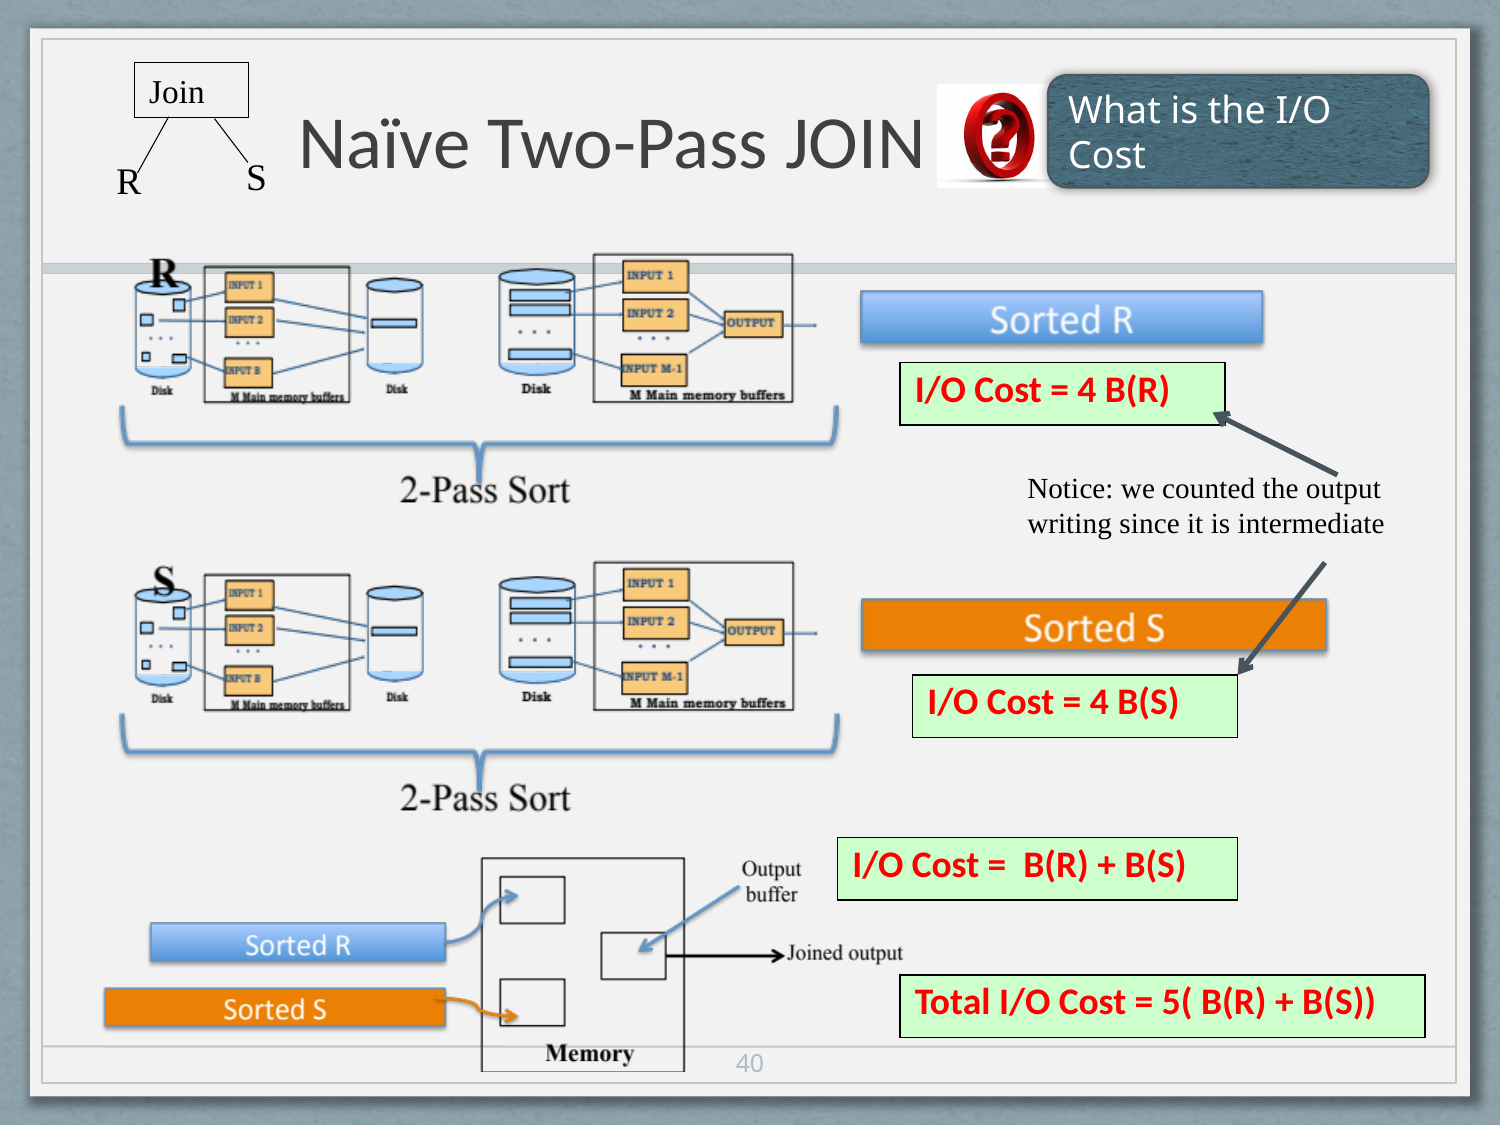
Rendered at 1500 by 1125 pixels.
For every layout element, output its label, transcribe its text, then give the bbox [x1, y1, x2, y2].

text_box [99, 61, 283, 212]
picture [111, 545, 1332, 826]
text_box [1011, 411, 1462, 676]
text_box Total I/O Cost = 5( B(R) + B(S)) [930, 974, 1425, 1038]
text_box I/O Cost = B(R) + B(S) [837, 837, 1238, 900]
picture [111, 236, 1270, 518]
title Naïve Two-Pass JOIN [75, 45, 1150, 233]
picture [99, 849, 913, 1072]
slide_number 40 [687, 1082, 813, 1088]
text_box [936, 74, 1430, 188]
